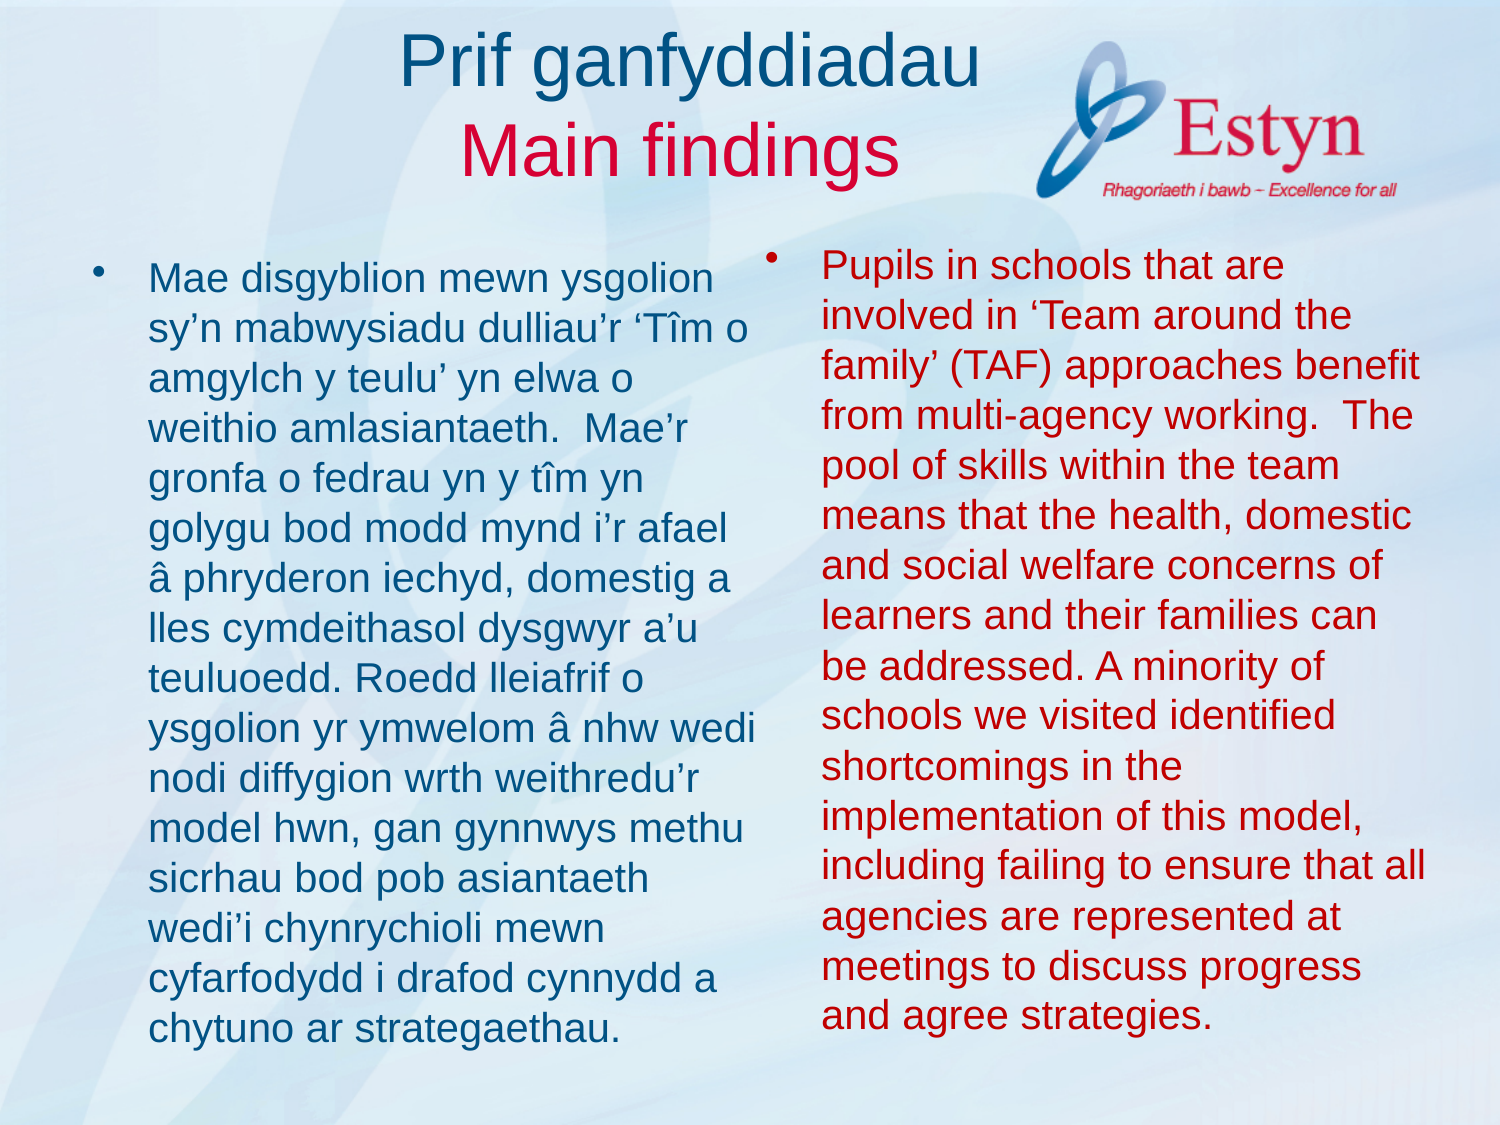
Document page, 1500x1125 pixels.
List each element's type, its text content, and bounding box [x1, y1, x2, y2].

list Mae disgyblion mewn ysgolion sy’n mabwysiadu dulliau’r ‘Tîm o amgylch y teulu’ yn elwa o weithio amlasiantaeth. Mae’r gronfa o fedrau yn y tîm yn golygu bod modd mynd i’r afael â phryderon iechyd, domestig a lles cymdeithasol dysgwyr a’u teuluoedd. Roedd lleiafrif o ysgolion yr ymwelom â nhw wedi nodi diffygion wrth weithredu’r model hwn, gan gynnwys methu sicrhau bod pob asiantaeth wedi’i chynrychioli mewn cyfarfodydd i drafod cynnydd a chytuno ar strategaethau. [76, 243, 749, 1024]
picture [0, 0, 1500, 1125]
text_box Pupils in schools that are involved in ‘Team around the family’ (TAF) approaches benefit from multi-agency working. The pool of skills within the team means that the health, domestic and social welfare concerns of learners and their families can be addressed. A minority of schools we visited identified shortcomings in the implementation of this model, including failing to ensure that all agencies are represented at meetings to discuss progress and agree strategies. [749, 230, 1447, 1046]
title Prif ganfyddiadau Main findings [52, 42, 1329, 161]
